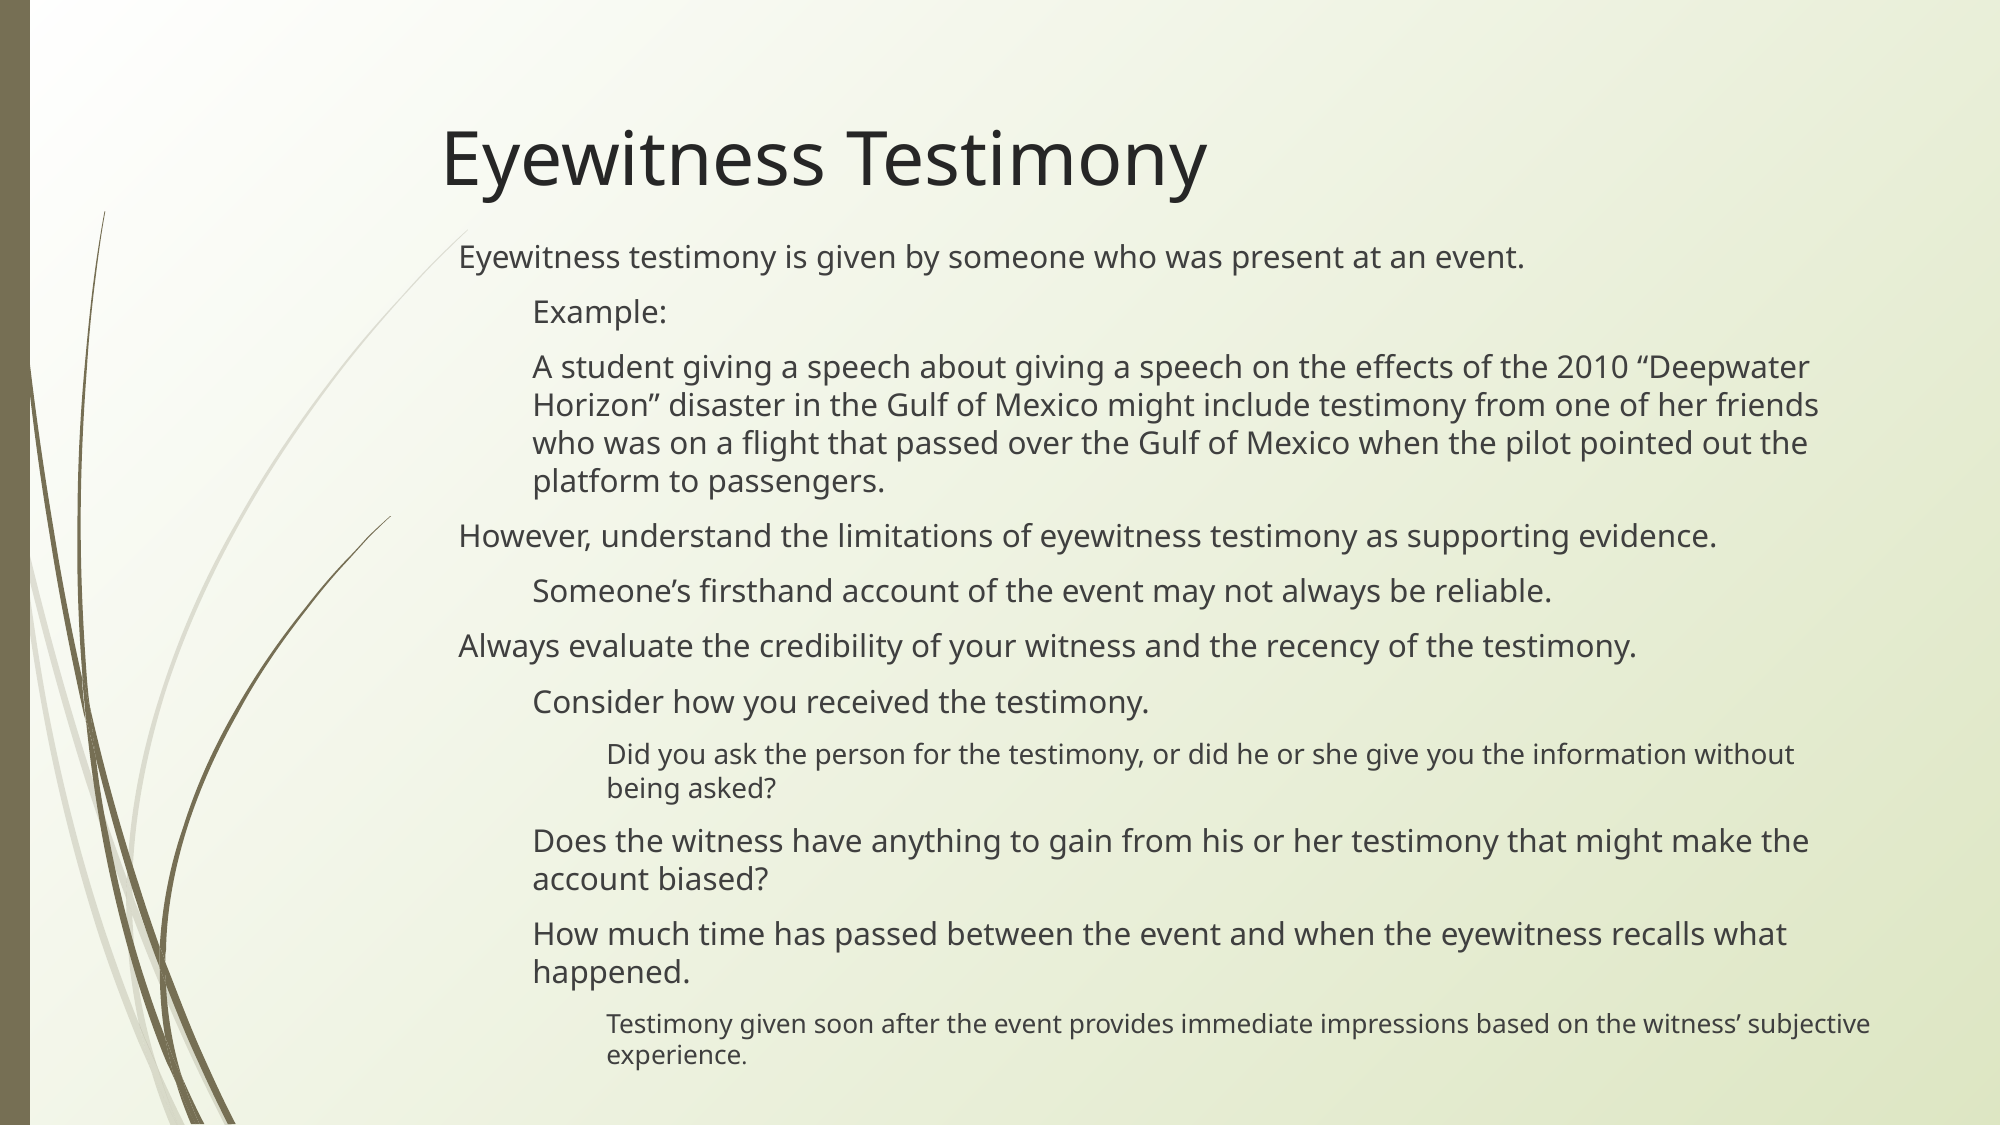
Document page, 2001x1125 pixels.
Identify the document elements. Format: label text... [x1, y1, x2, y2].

title Eyewitness Testimony [425, 102, 1888, 229]
list Eyewitness testimony is given by someone who was present at an event. Example: A student giving a speech about giving a speech on the effects of the 2010 “Deepwater Horizon” disaster in the Gulf of Mexico might include testimony from one of her friends who was on a flight that passed over the Gulf of Mexico when the pilot pointed out the platform to passengers. However, understand the limitations of eyewitness testimony as supporting evidence. Someone’s firsthand account of the event may not always be reliable. Always evaluate the credibility of your witness and the recency of the testimony. Consider how you received the testimony. Did you ask the person for the testimony, or did he or she give you the information without being asked? Does the witness have anything to gain from his or her testimony that might make the account biased? How much time has passed between the event and when the eyewitness recalls what happened. Testimony given soon after the event provides immediate impressions based on the witness’ subjective experience. [424, 229, 1888, 1083]
